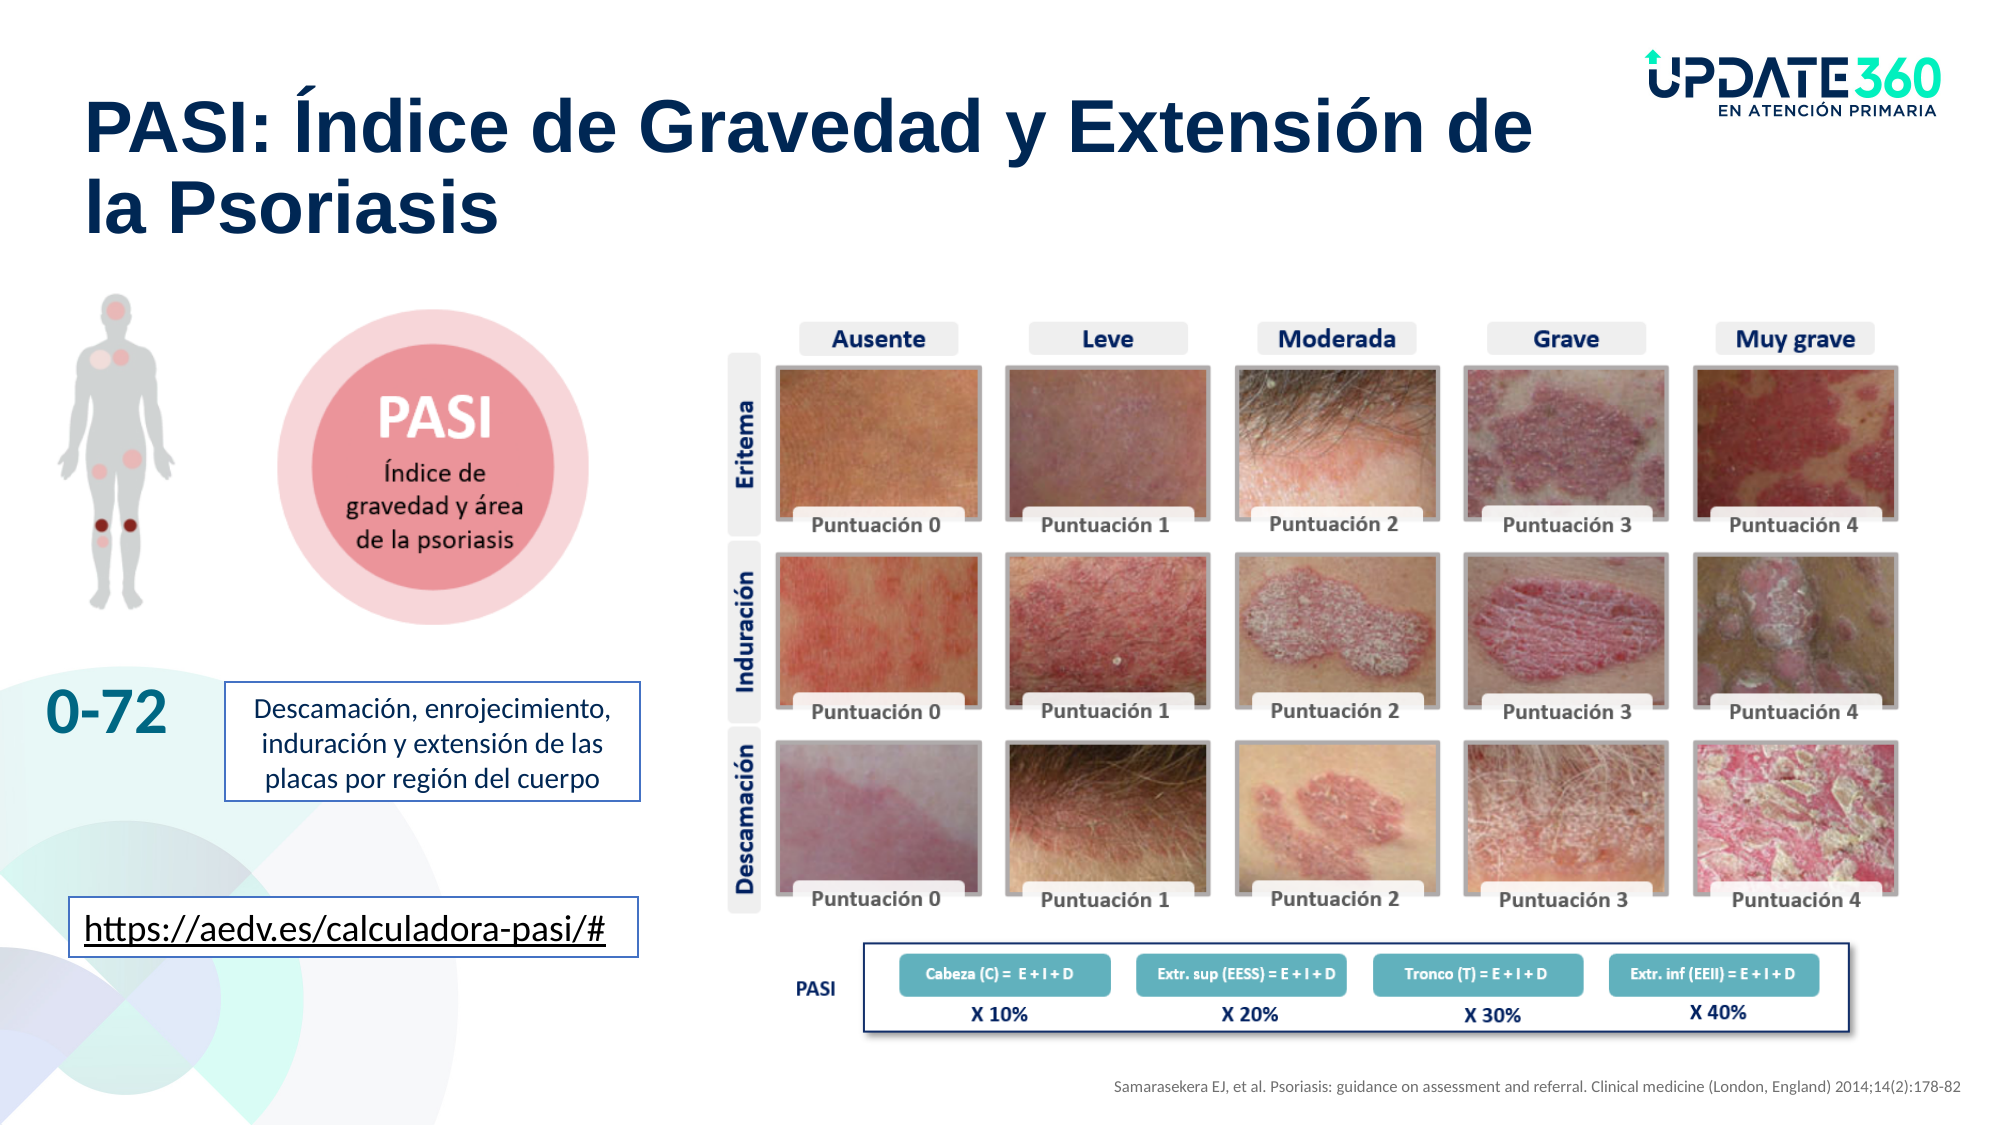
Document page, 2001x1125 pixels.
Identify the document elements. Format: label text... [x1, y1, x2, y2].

text_box 0-72 [0, 659, 255, 755]
text_box https://aedv.es/calculadora-pasi/# [68, 896, 639, 958]
picture [0, 0, 2001, 1125]
text_box Descamación, enrojecimiento, induración y extensión de las placas por región del cuerpo [224, 681, 641, 802]
text_box Samarasekera EJ, et al. Psoriasis: guidance on assessment and referral. Clinical medicine (London, England) 2014;14(2):178-82 [1099, 1068, 1987, 1103]
title PASI: Índice de Gravedad y Extensión de la Psoriasis [69, 59, 1625, 278]
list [275, 307, 590, 630]
